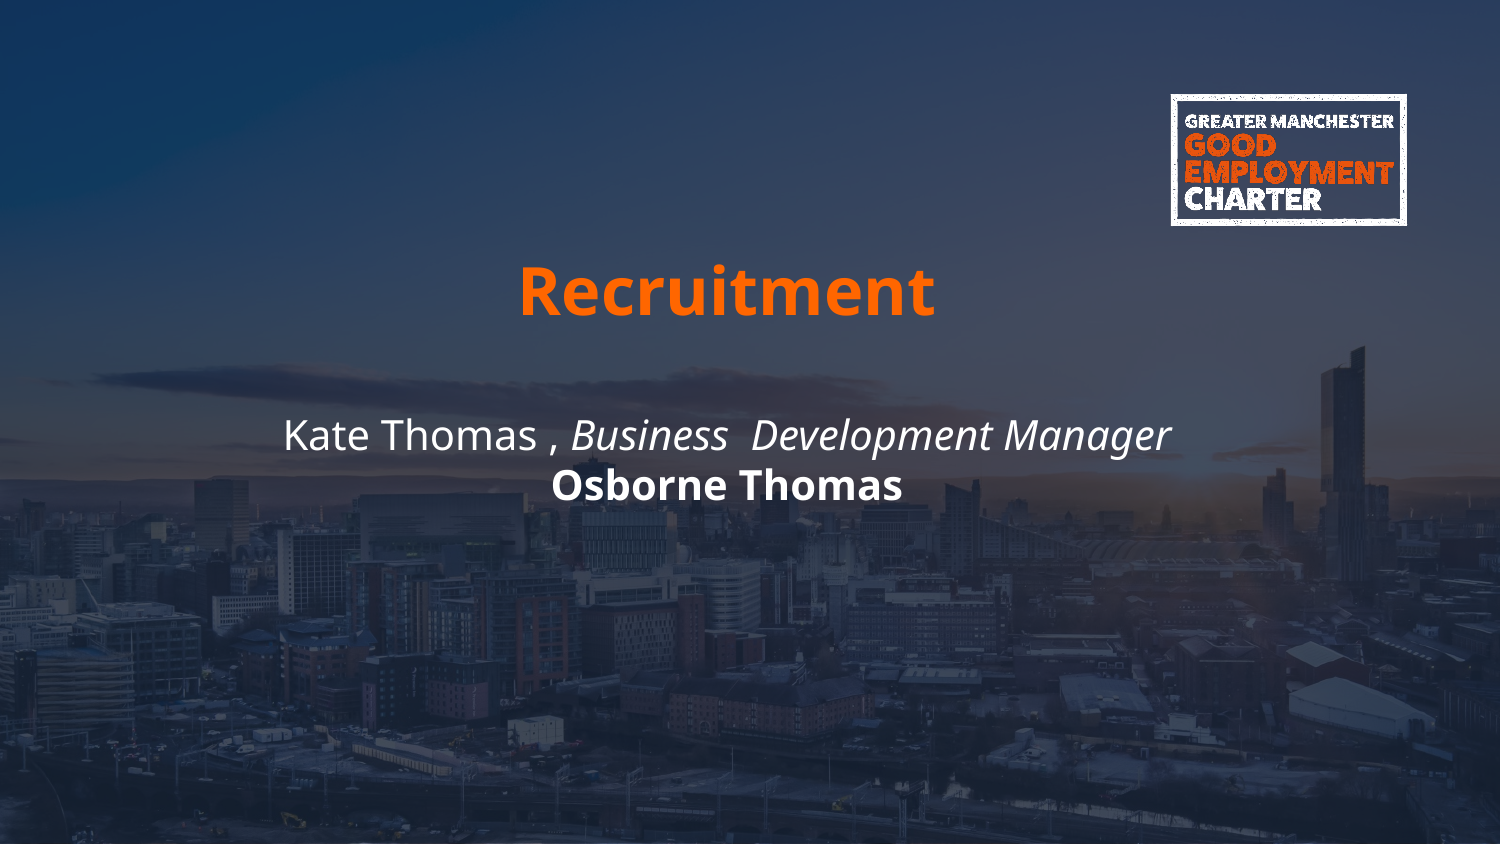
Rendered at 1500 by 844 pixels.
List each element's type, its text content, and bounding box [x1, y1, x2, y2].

text_box Recruitment Kate Thomas , Business Development Manager Osborne Thomas [143, 241, 1311, 517]
picture [1134, 49, 1443, 270]
